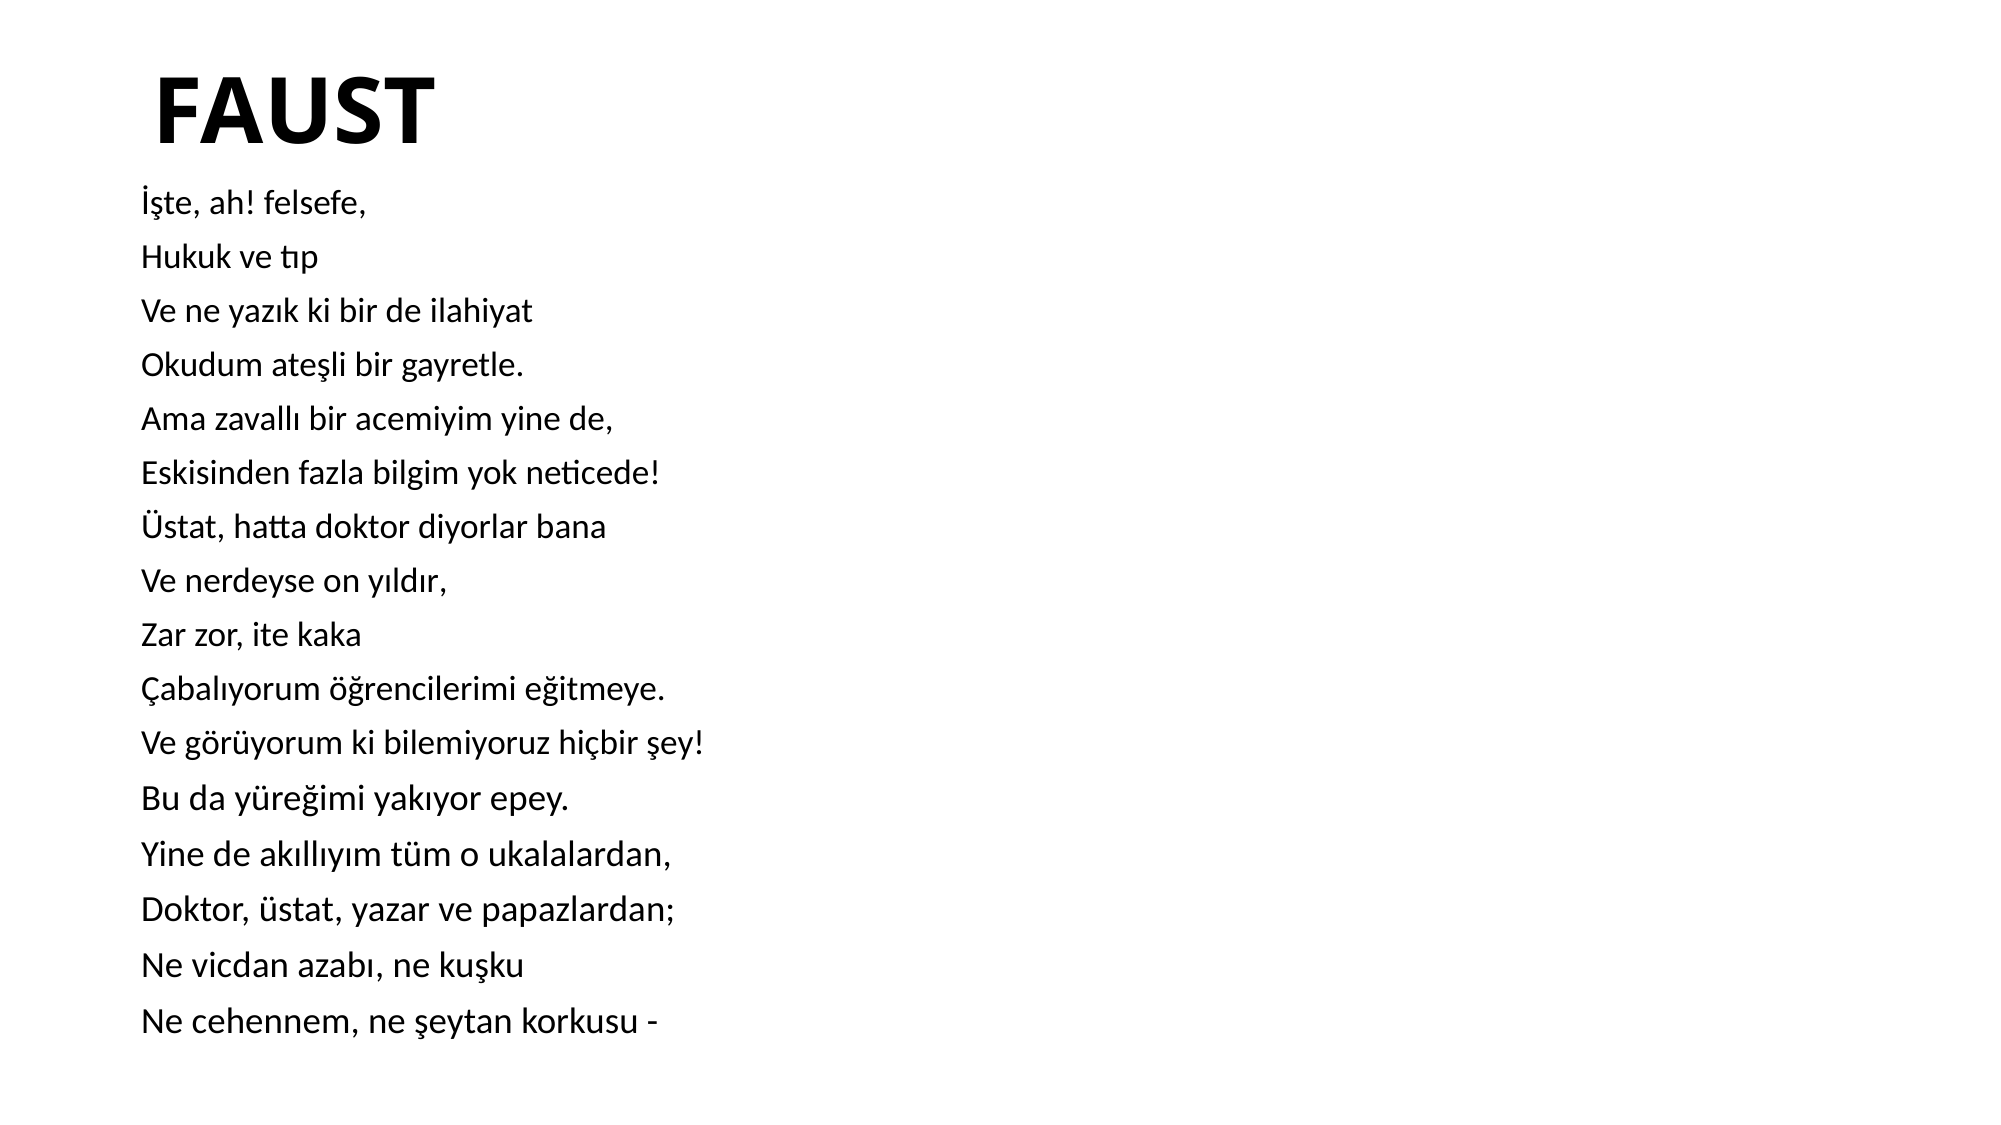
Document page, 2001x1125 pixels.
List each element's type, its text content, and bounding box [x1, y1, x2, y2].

list İşte, ah! felsefe, Hukuk ve tıp Ve ne yazık ki bir de ilahiyat Okudum ateşli bir gayretle. Ama zavallı bir acemiyim yine de, Eskisinden fazla bilgim yok neticede! Üstat, hatta doktor diyorlar bana Ve nerdeyse on yıldır, Zar zor, ite kaka Çabalıyorum öğrencilerimi eğitmeye. Ve görüyorum ki bilemiyoruz hiçbir şey! Bu da yüreğimi yakıyor epey. Yine de akıllıyım tüm o ukalalardan, Doktor, üstat, yazar ve papazlardan; Ne vicdan azabı, ne kuşku Ne cehennem, ne şeytan korkusu - [126, 176, 1863, 1058]
title FAUST [137, 59, 1863, 176]
